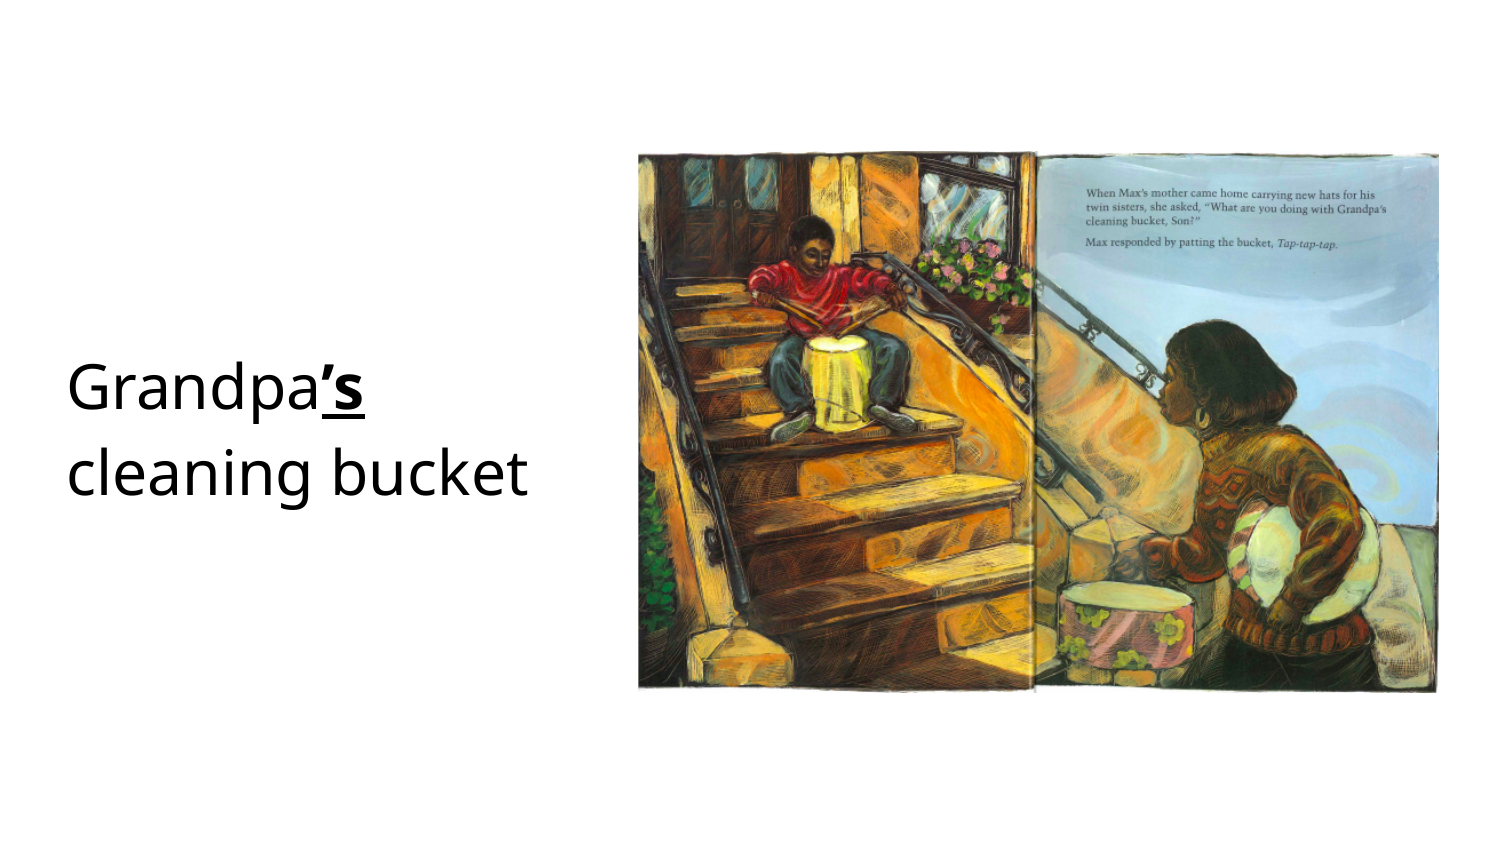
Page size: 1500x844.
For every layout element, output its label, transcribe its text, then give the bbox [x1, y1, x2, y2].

title Grandpa’s cleaning bucket [51, 189, 633, 655]
picture [638, 151, 1440, 693]
